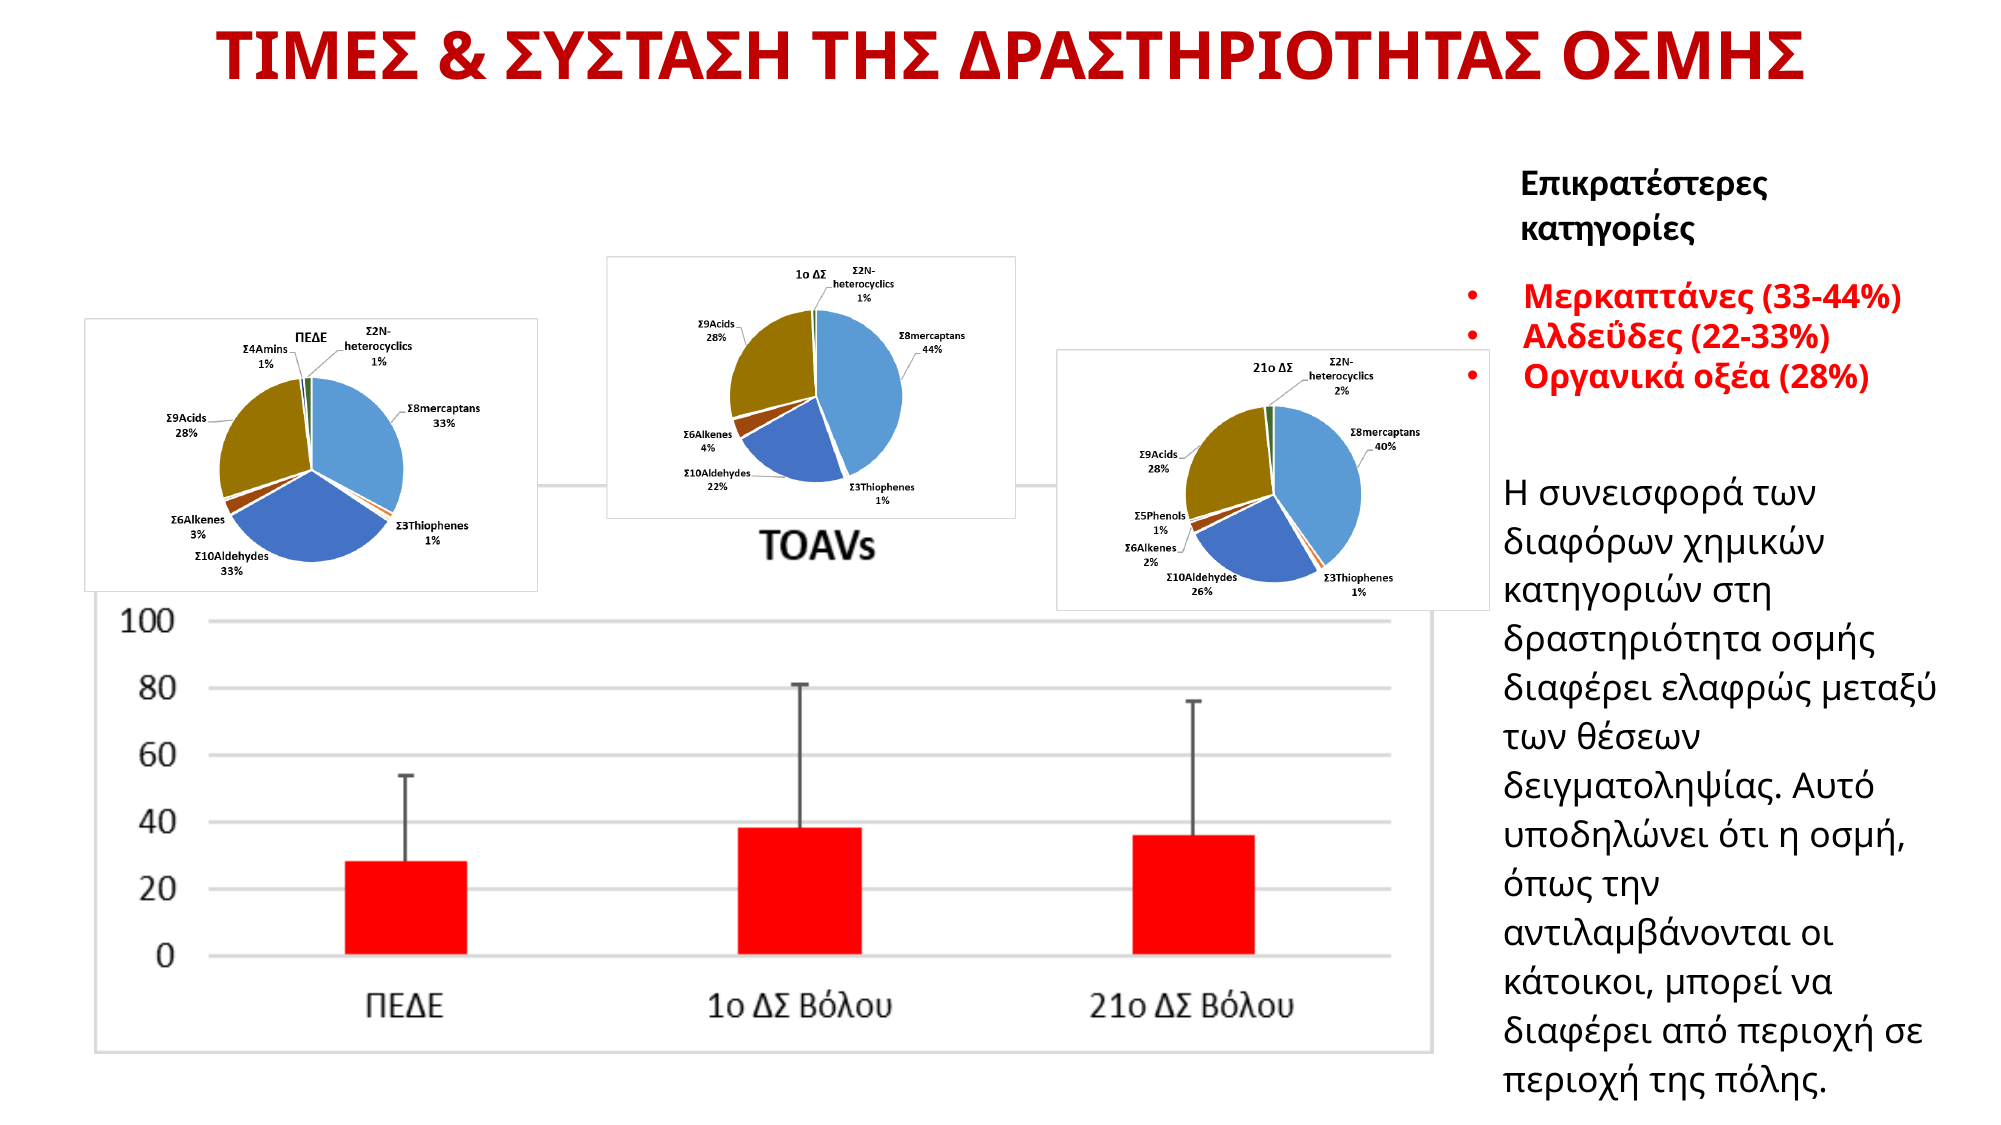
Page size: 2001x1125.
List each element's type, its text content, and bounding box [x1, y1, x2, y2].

title ΤΙΜΕΣ & ΣΥΣΤΑΣΗ ΤΗΣ ΔΡΑΣΤΗΡΙΟΤΗΤΑΣ ΟΣΜΗΣ [148, 0, 1874, 116]
text_box Επικρατέστερες κατηγορίες [1505, 150, 1919, 256]
text_box Η συνεισφορά των διαφόρων χημικών κατηγοριών στη δραστηριότητα οσμής διαφέρει ελαφρώς μεταξύ των θέσεων δειγματοληψίας. Αυτό υποδηλώνει ότι η οσμή, όπως την αντιλαμβάνονται οι κάτοικοι, μπορεί να διαφέρει από περιοχή σε περιοχή της πόλης. [1488, 456, 1965, 1107]
picture [84, 255, 1640, 1054]
text_box Μερκαπτάνες (33-44%) Αλδεΰδες (22-33%) Οργανικά οξέα (28%) [1452, 267, 1929, 403]
